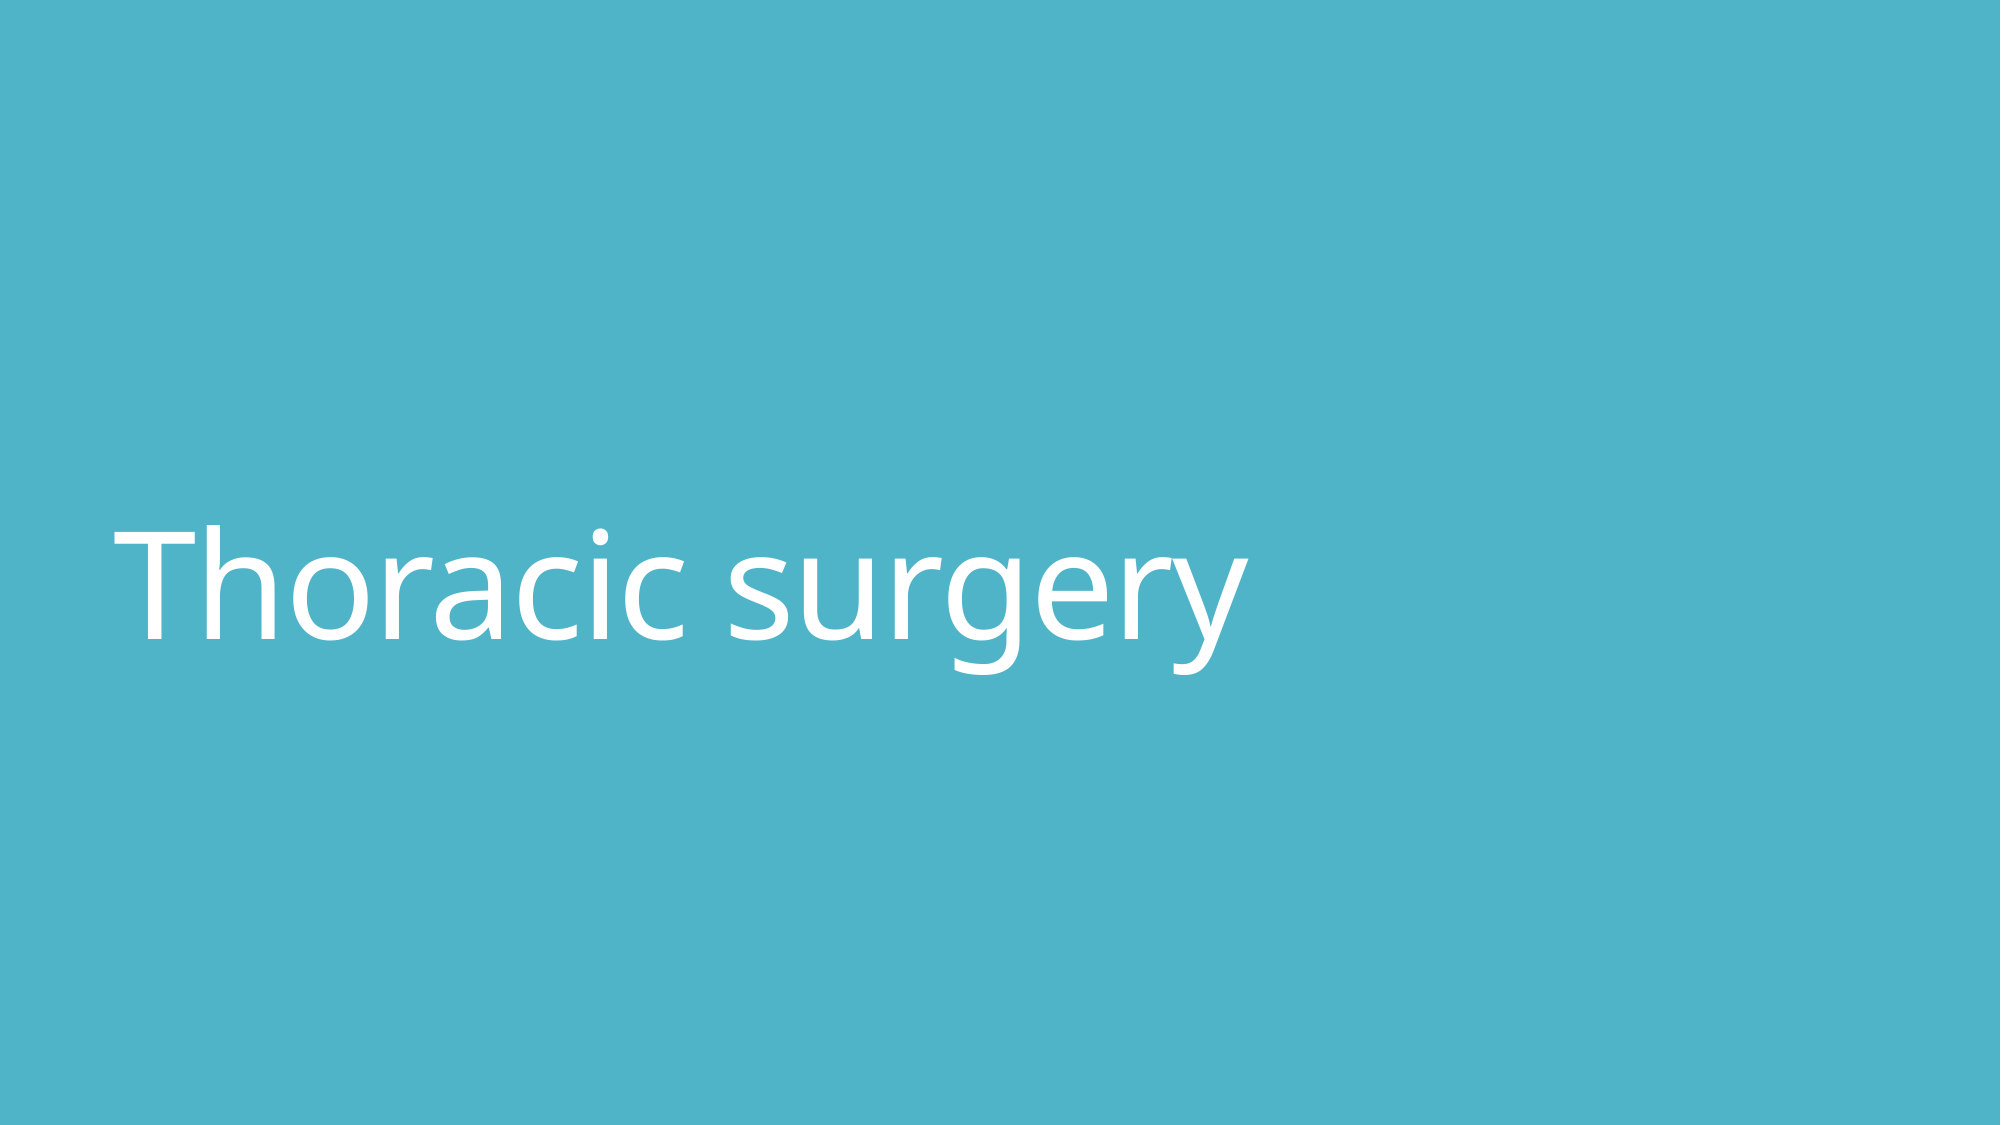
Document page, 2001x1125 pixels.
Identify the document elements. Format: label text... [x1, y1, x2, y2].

title Thoracic surgery [98, 126, 1868, 677]
